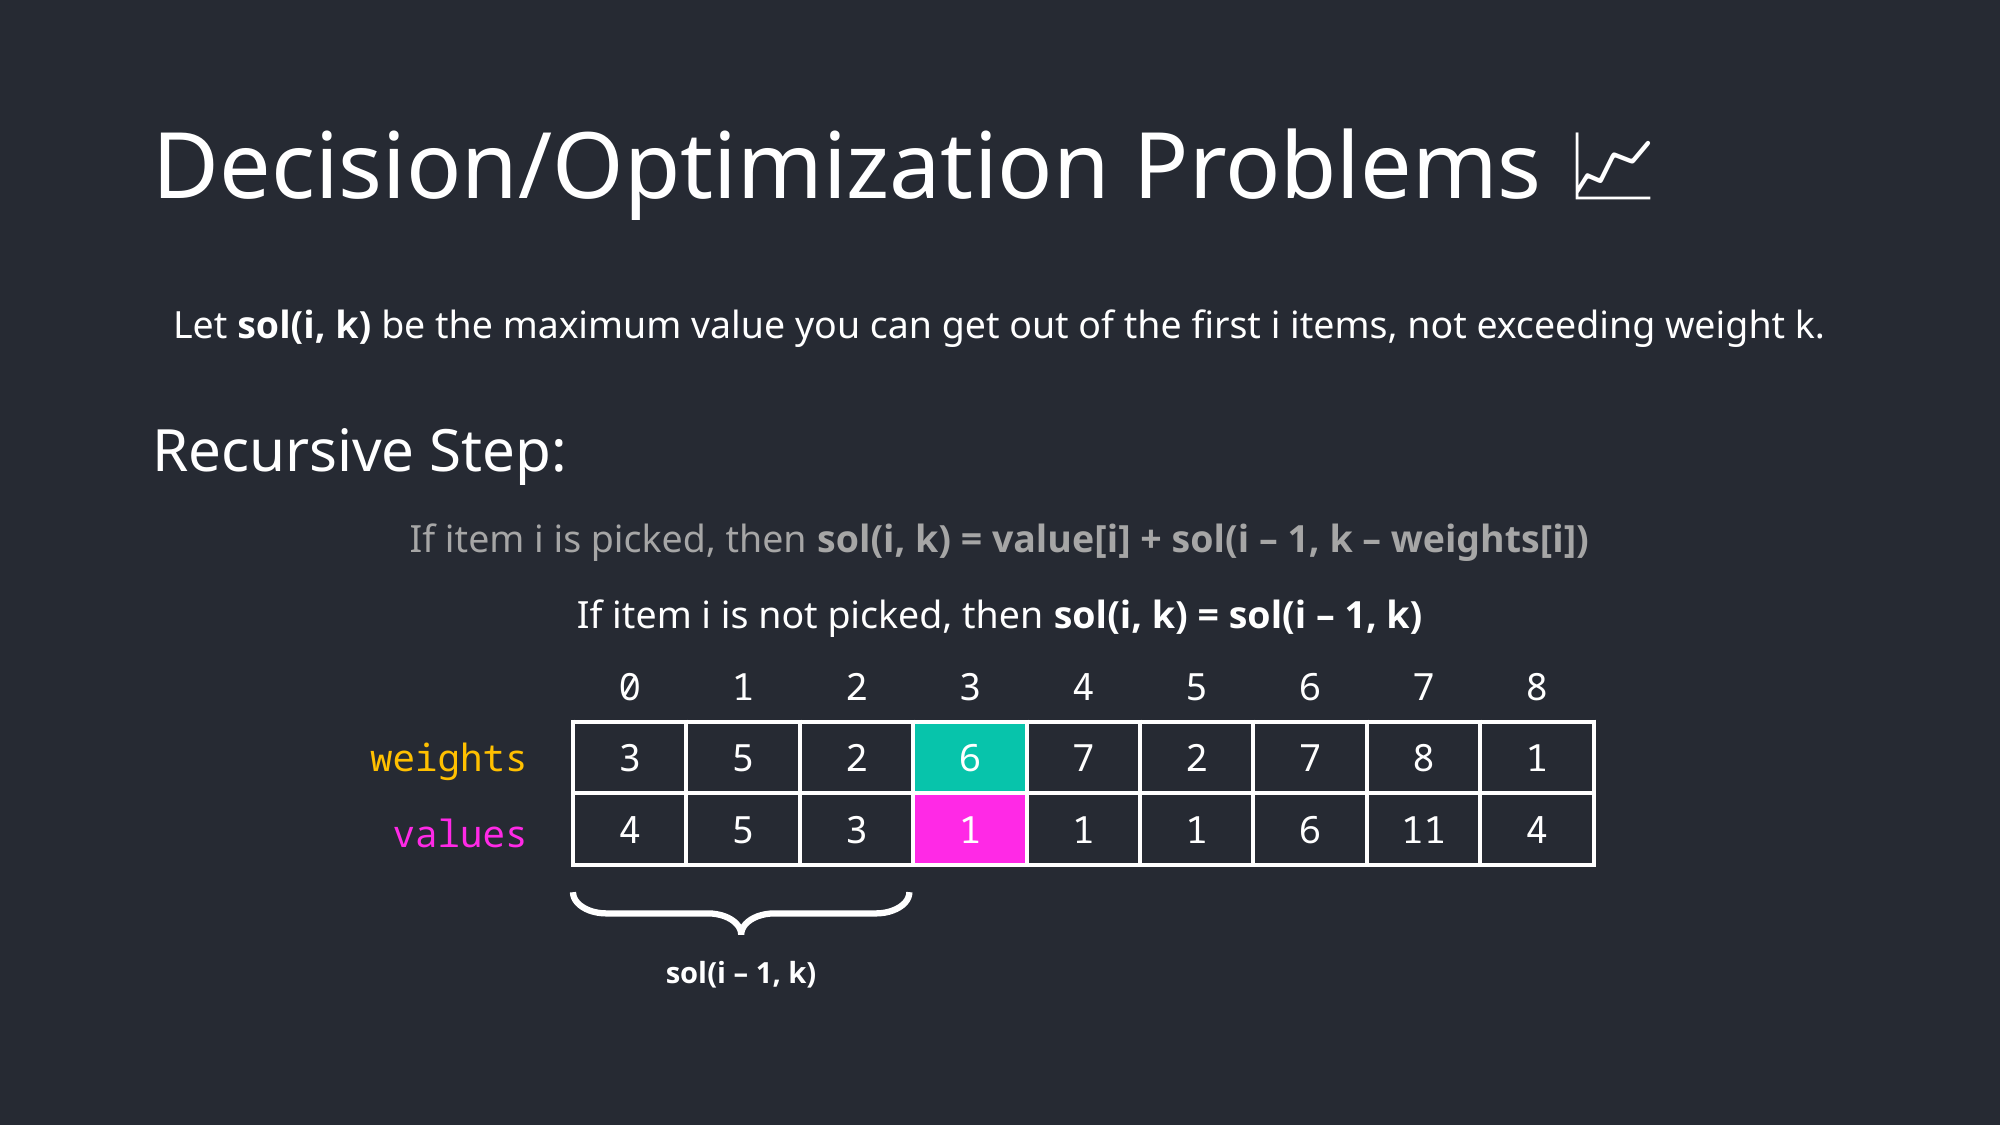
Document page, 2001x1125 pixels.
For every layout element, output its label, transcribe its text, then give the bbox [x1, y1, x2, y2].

table_header 2 [800, 650, 913, 720]
table_cell 3 [802, 795, 911, 863]
table_header 4 [1027, 650, 1140, 720]
table_cell 6 [915, 724, 1025, 791]
table_cell 2 [802, 724, 911, 791]
table_cell 2 [1142, 724, 1251, 791]
table_header 7 [1367, 650, 1480, 720]
text_box values [332, 802, 543, 863]
table_cell 4 [575, 795, 684, 863]
table_cell 1 [1142, 795, 1251, 863]
text_box Let sol(i, k) be the maximum value you can get out of the first i items, not exceeding weight k. [158, 293, 1842, 354]
table_cell 1 [1482, 724, 1592, 791]
table_cell 5 [688, 724, 798, 791]
table_cell 11 [1369, 795, 1478, 863]
table_cell 7 [1255, 724, 1365, 791]
text_box [572, 892, 910, 935]
table_cell 5 [688, 795, 798, 863]
table_cell 4 [1482, 795, 1592, 863]
title Decision/Optimization Problems 📈 [137, 59, 1863, 278]
table_cell 1 [1029, 795, 1138, 863]
table_cell 7 [1029, 724, 1138, 791]
text_box weights [332, 727, 543, 787]
list Recursive Step: [137, 413, 1863, 498]
text_box sol(i – 1, k) [556, 946, 927, 997]
text_box If item i is picked, then sol(i, k) = value[i] + sol(i – 1, k – weights[i]) [332, 507, 1668, 568]
table_header 5 [1140, 650, 1253, 720]
text_box If item i is not picked, then sol(i, k) = sol(i – 1, k) [332, 583, 1668, 643]
table_cell 8 [1369, 724, 1478, 791]
table_cell 6 [1255, 795, 1365, 863]
table_header 6 [1253, 650, 1367, 720]
table_header 1 [686, 650, 800, 720]
table_header 0 [573, 650, 686, 720]
table_cell 3 [575, 724, 684, 791]
table_header 8 [1480, 650, 1594, 720]
table_cell 1 [915, 795, 1025, 863]
table_header 3 [913, 650, 1027, 720]
